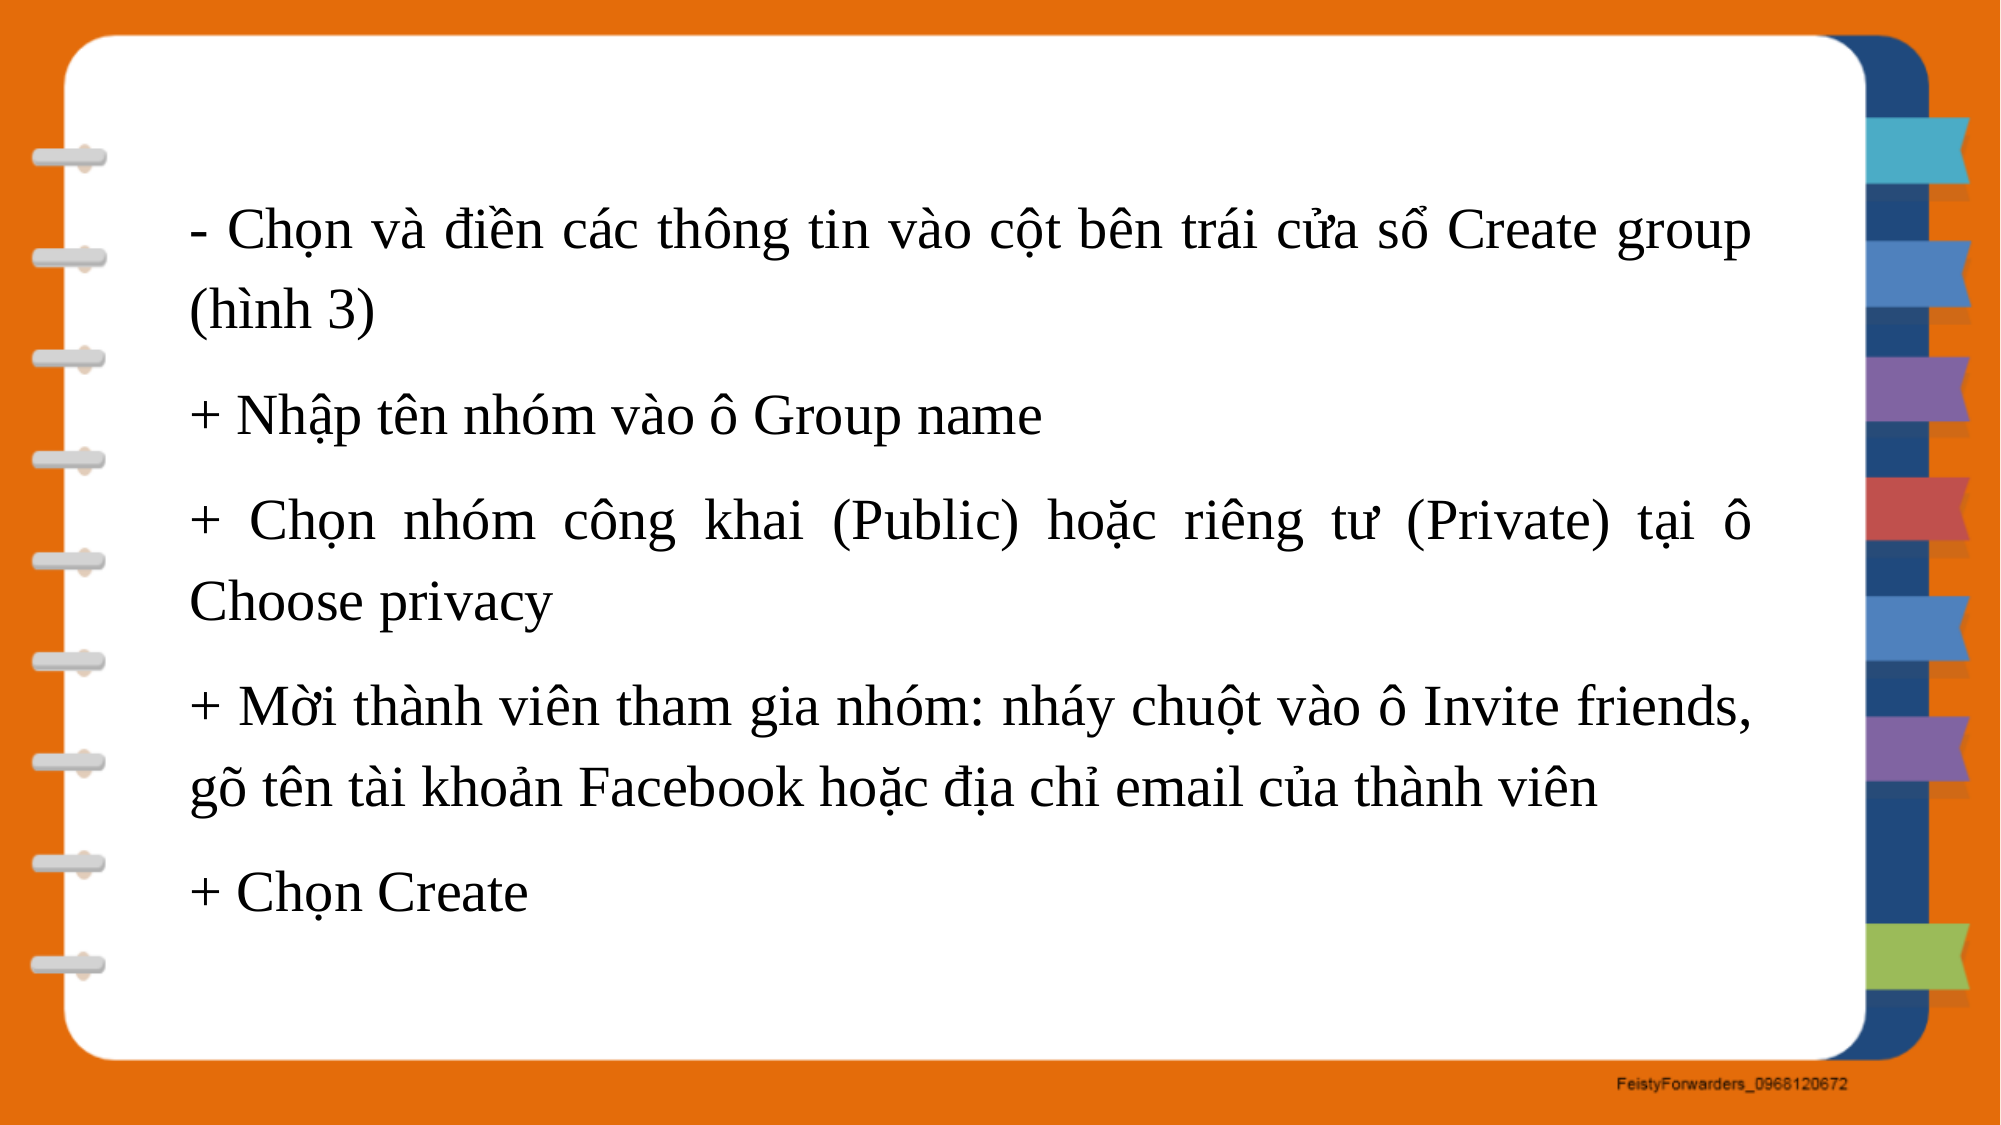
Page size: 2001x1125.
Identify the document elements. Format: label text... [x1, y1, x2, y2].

picture [0, 0, 2001, 1125]
text_box - Chọn và điền các thông tin vào cột bên trái cửa sổ Create group (hình 3) + Nhập tên nhóm vào ô Group name + Chọn nhóm công khai (Public) hoặc riêng tư (Private) tại ô Choose privacy + Mời thành viên tham gia nhóm: nháy chuột vào ô Invite friends, gõ tên tài khoản Facebook hoặc địa chỉ email của thành viên + Chọn Create [175, 172, 1769, 931]
